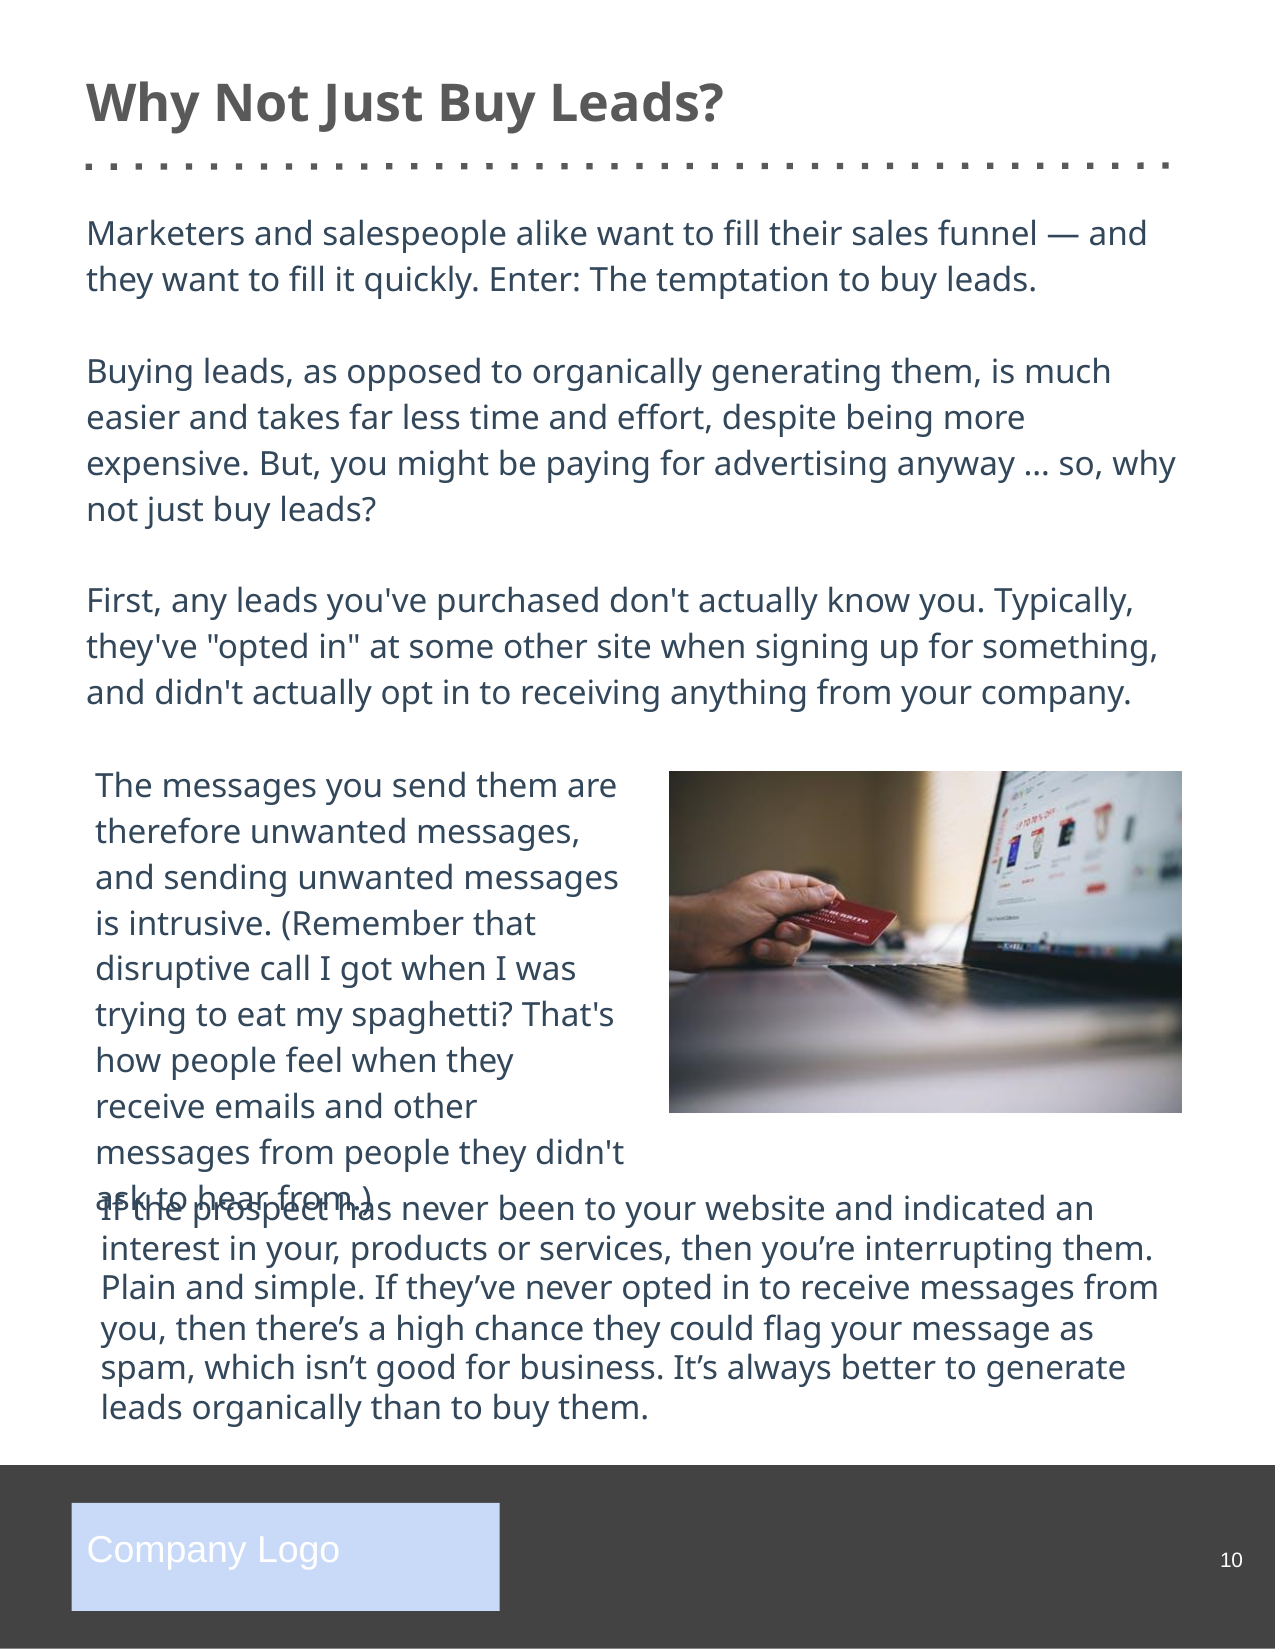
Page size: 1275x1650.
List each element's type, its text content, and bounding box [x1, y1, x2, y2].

list Marketers and salespeople alike want to fill their sales funnel — and they want to fill it quickly. Enter: The temptation to buy leads. Buying leads, as opposed to organically generating them, is much easier and takes far less time and effort, despite being more expensive. But, you might be paying for advertising anyway … so, why not just buy leads? First, any leads you've purchased don't actually know you. Typically, they've "opted in" at some other site when signing up for something, and didn't actually opt in to receiving anything from your company. [71, 191, 1199, 719]
list The messages you send them are therefore unwanted messages, and sending unwanted messages is intrusive. (Remember that disruptive call I got when I was trying to eat my spaghetti? That's how people feel when they receive emails and other messages from people they didn't ask to hear from.) [80, 743, 649, 1177]
list Why Not Just Buy Leads? [71, 44, 1220, 208]
text_box If the prospect has never been to your website and indicated an interest in your, products or services, then you’re interrupting them. Plain and simple. If they’ve never opted in to receive messages from you, then there’s a high chance they could flag your message as spam, which isn’t good for business. It’s always better to generate leads organically than to buy them. [85, 1171, 1182, 1301]
subtitle Company Logo [71, 1502, 500, 1611]
picture [669, 771, 1182, 1114]
slide_number ‹#› [1181, 1495, 1258, 1623]
text_box [0, 1465, 1275, 1649]
